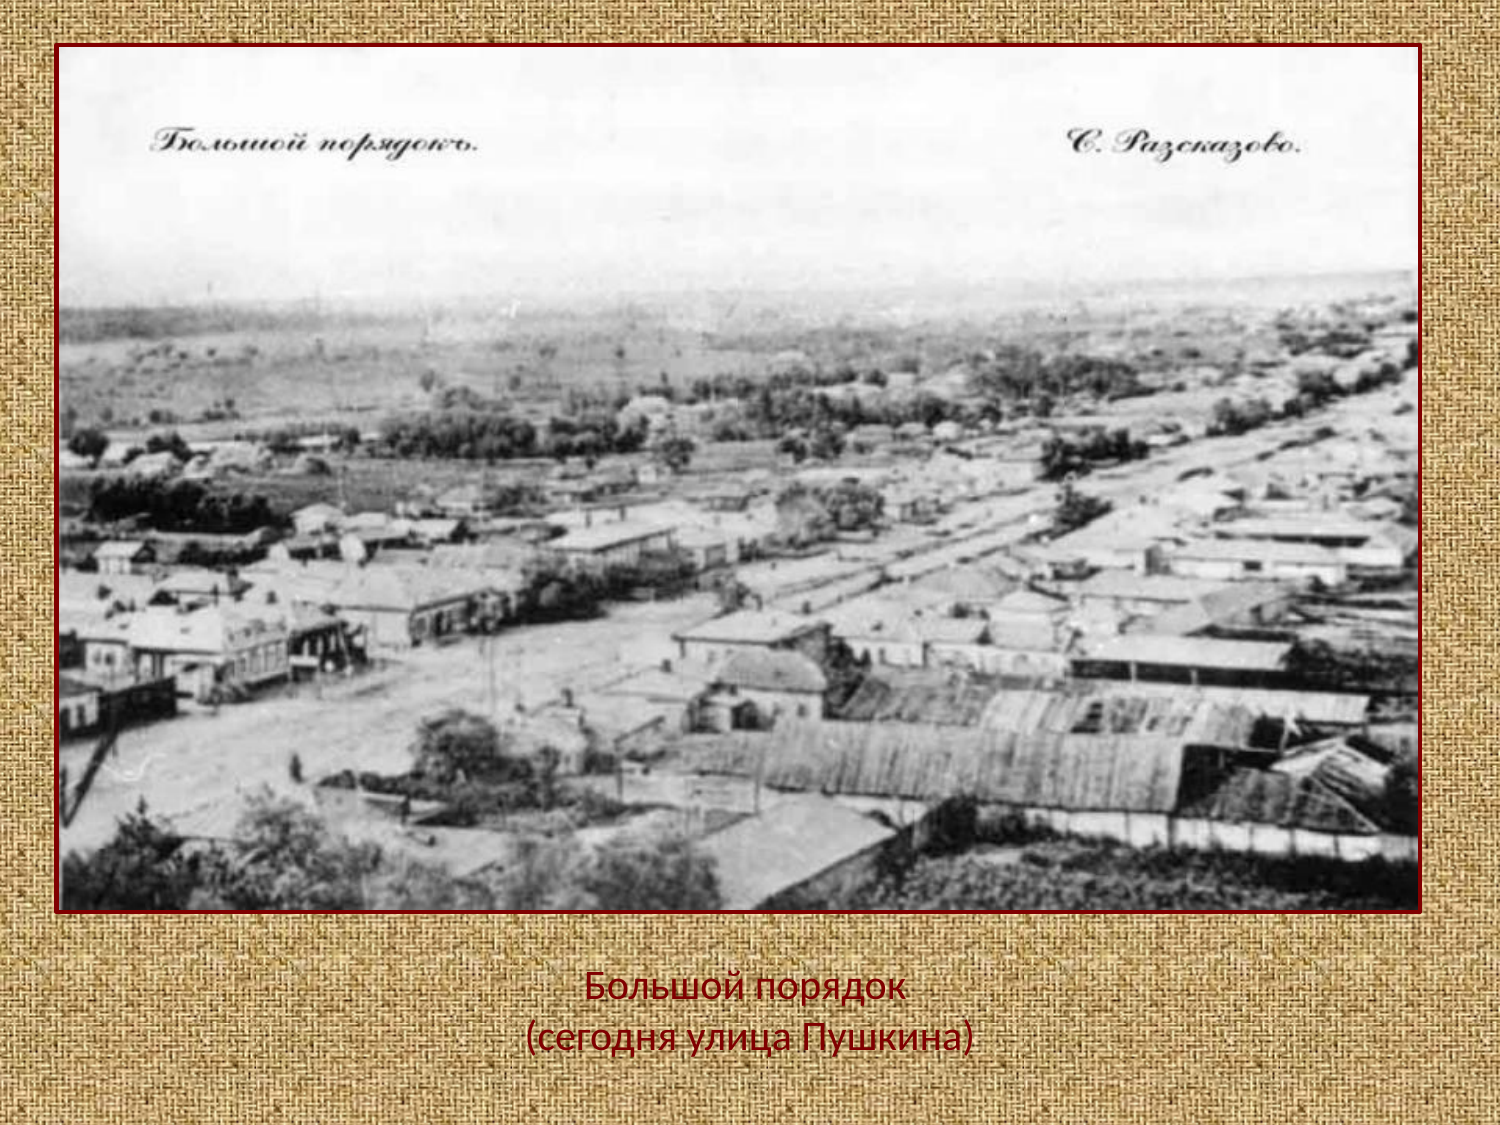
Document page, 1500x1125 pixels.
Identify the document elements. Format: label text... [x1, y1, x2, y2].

title Большой порядок (сегодня улица Пушкина) [75, 949, 1425, 1067]
picture [0, 0, 1500, 1125]
